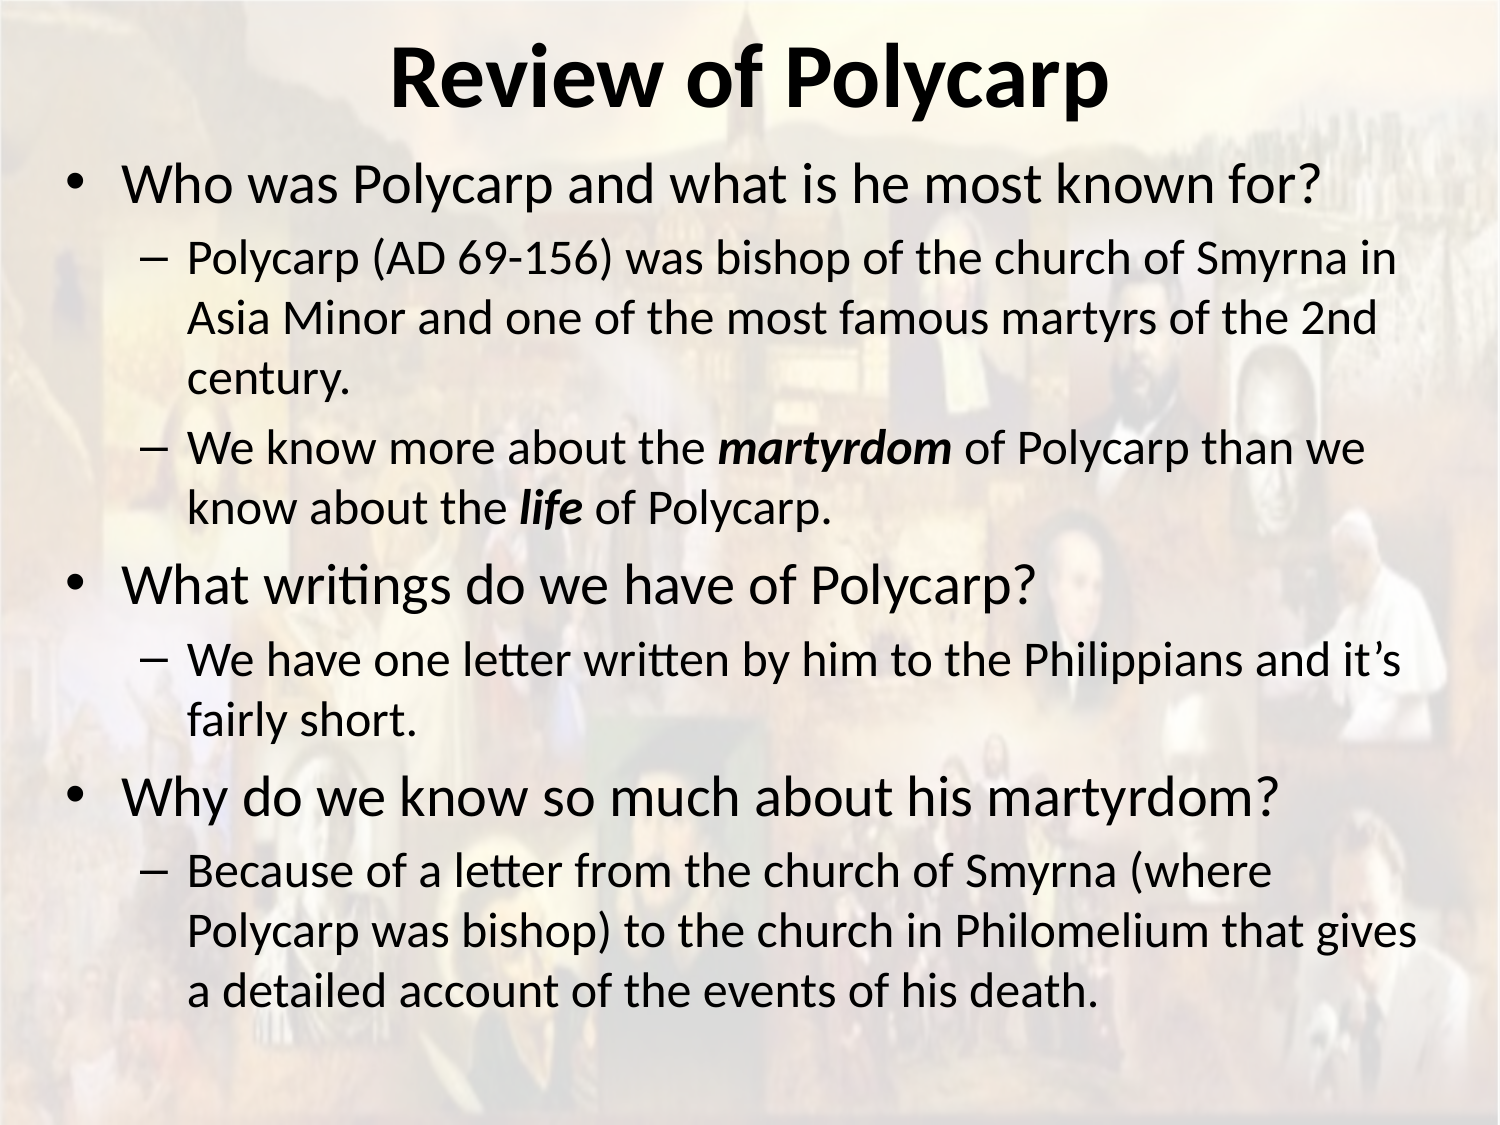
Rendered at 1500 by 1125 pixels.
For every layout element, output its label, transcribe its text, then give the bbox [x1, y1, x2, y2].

list Who was Polycarp and what is he most known for? Polycarp (AD 69-156) was bishop of the church of Smyrna in Asia Minor and one of the most famous martyrs of the 2nd century. We know more about the martyrdom of Polycarp than we know about the life of Polycarp. What writings do we have of Polycarp? We have one letter written by him to the Philippians and it’s fairly short. Why do we know so much about his martyrdom? Because of a letter from the church of Smyrna (where Polycarp was bishop) to the church in Philomelium that gives a detailed account of the events of his death. [50, 137, 1438, 1113]
title Review of Polycarp [75, 4, 1425, 137]
